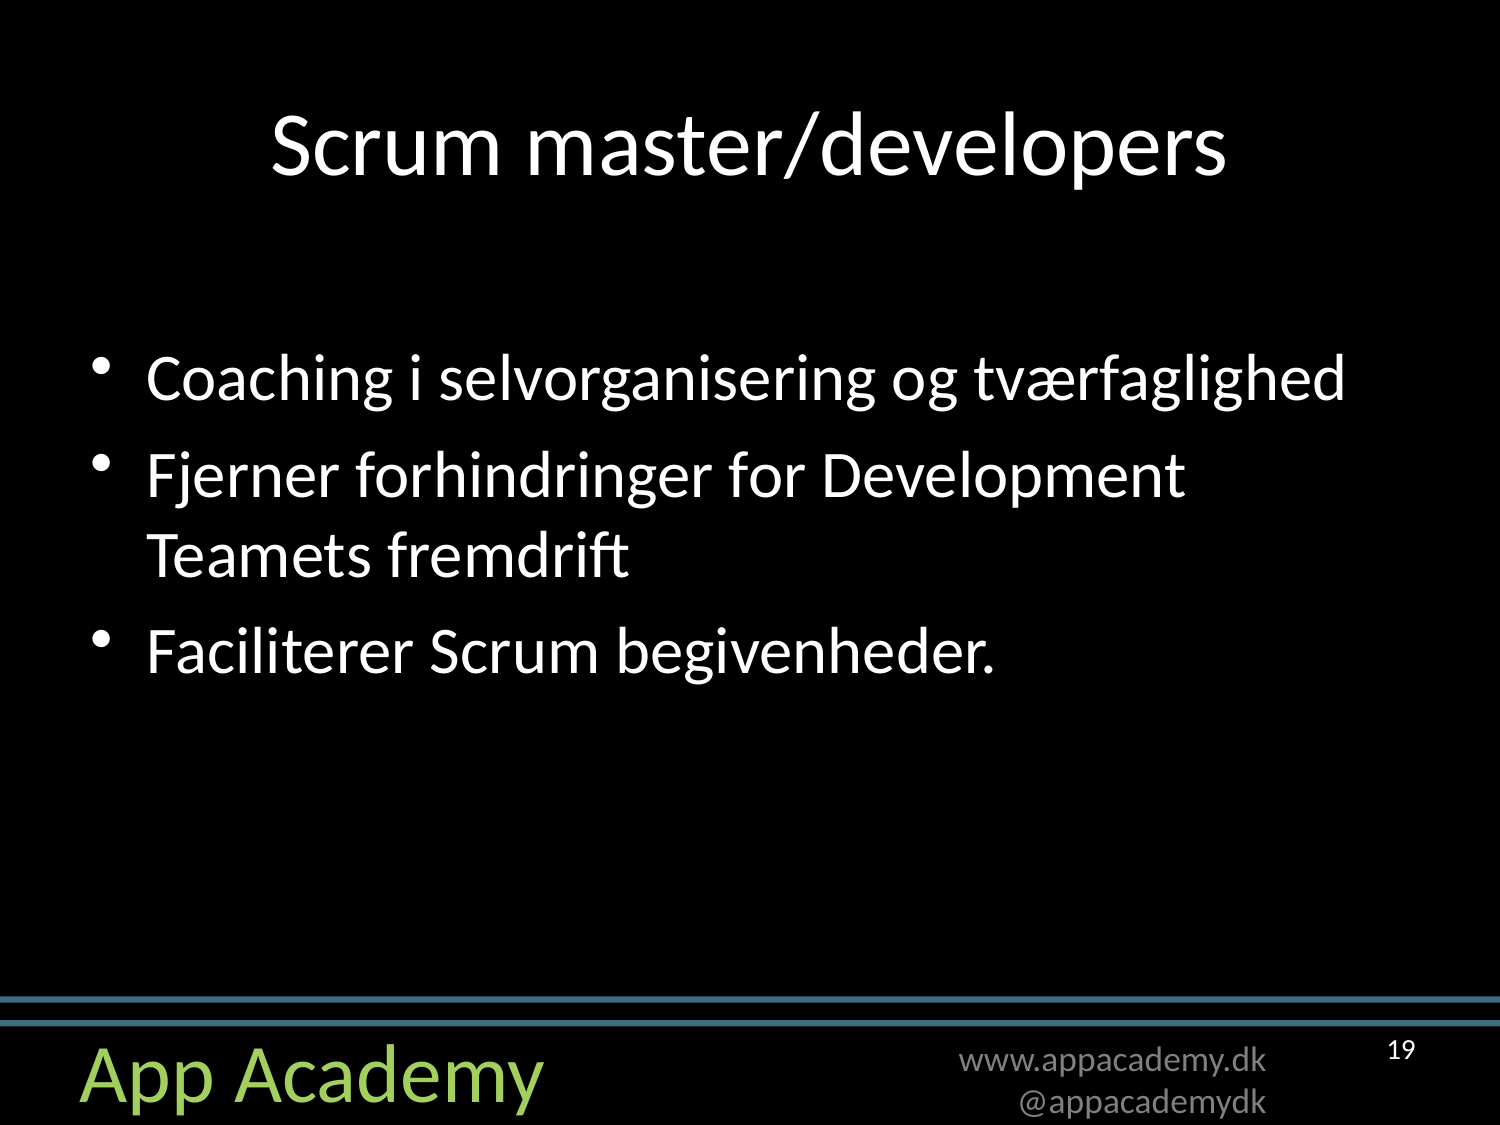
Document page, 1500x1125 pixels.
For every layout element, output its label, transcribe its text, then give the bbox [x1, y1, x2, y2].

slide_number 19 [1080, 1023, 1431, 1102]
list Coaching i selvorganisering og tværfaglighed Fjerner forhindringer for Development Teamets fremdrift Faciliterer Scrum begivenheder. [75, 326, 1425, 857]
title Scrum master/developers [75, 45, 1425, 233]
